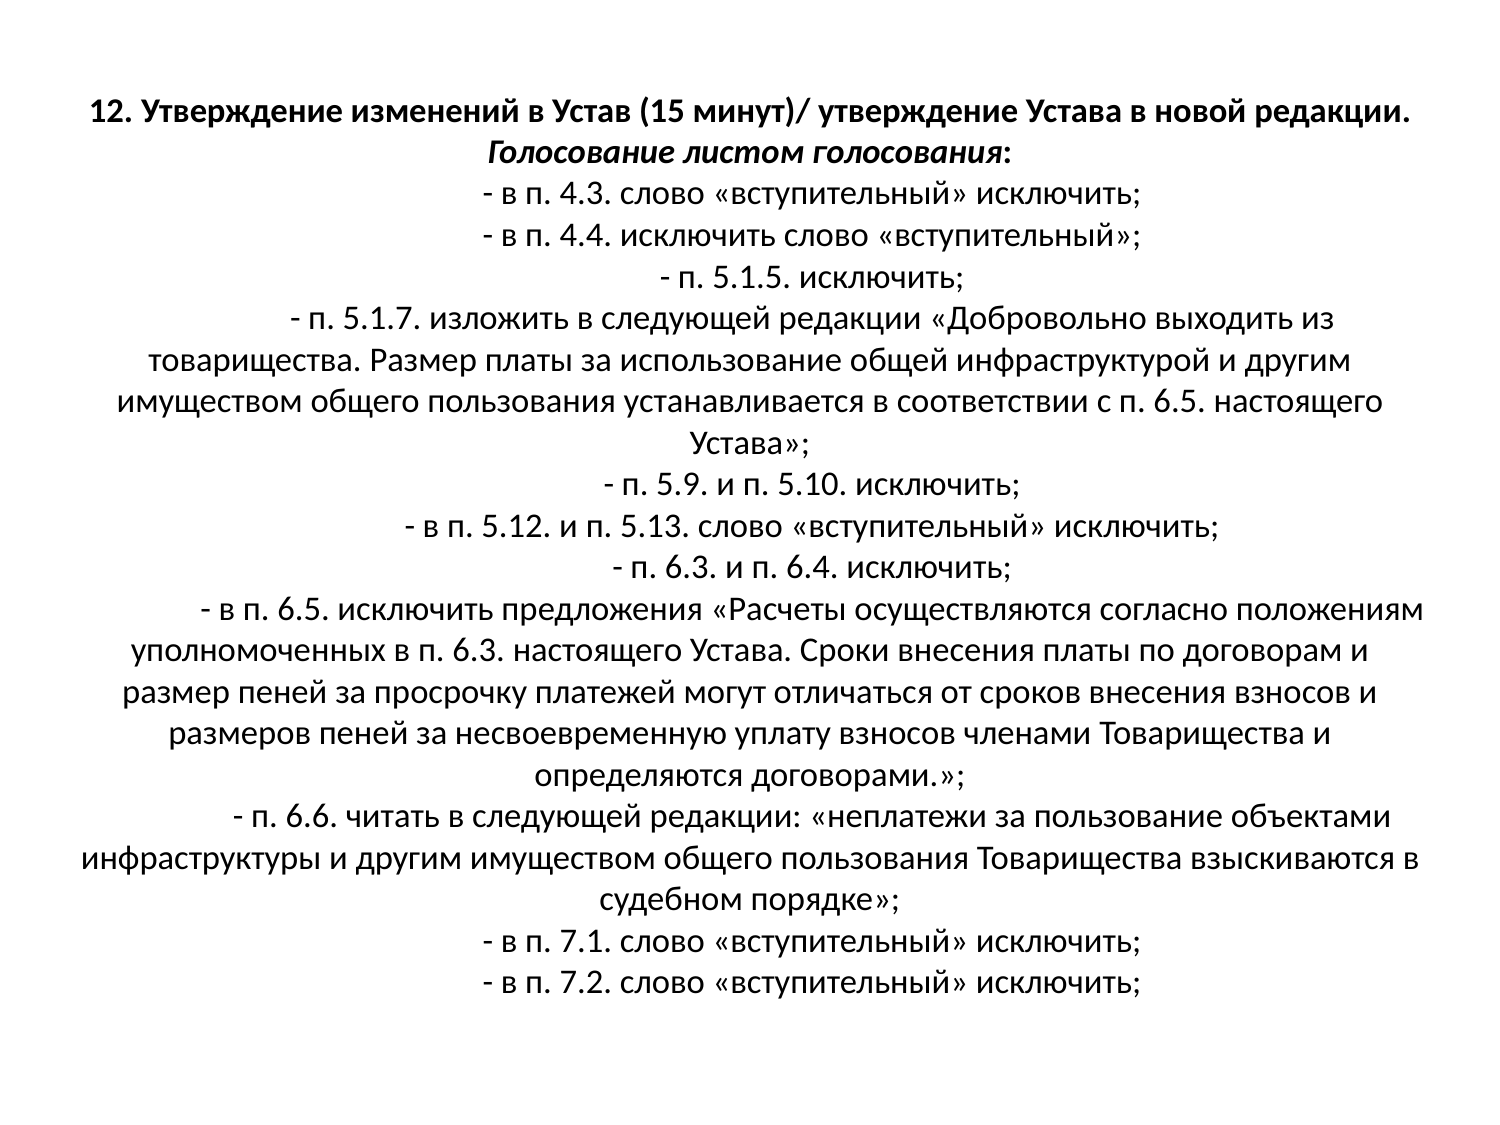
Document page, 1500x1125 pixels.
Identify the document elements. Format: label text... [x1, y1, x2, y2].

title 12. Утверждение изменений в Устав (15 минут)/ утверждение Устава в новой редакции. Голосование листом голосования: - в п. 4.3. слово «вступительный» исключить; - в п. 4.4. исключить слово «вступительный»; - п. 5.1.5. исключить; - п. 5.1.7. изложить в следующей редакции «Добровольно выходить из товарищества. Размер платы за использование общей инфраструктурой и другим имуществом общего пользования устанавливается в соответствии с п. 6.5. настоящего Устава»; - п. 5.9. и п. 5.10. исключить; - в п. 5.12. и п. 5.13. слово «вступительный» исключить; - п. 6.3. и п. 6.4. исключить; - в п. 6.5. исключить предложения «Расчеты осуществляются согласно положениям уполномоченных в п. 6.3. настоящего Устава. Сроки внесения платы по договорам и размер пеней за просрочку платежей могут отличаться от сроков внесения взносов и размеров пеней за несвоевременную уплату взносов членами Товарищества и определяются договорами.»; - п. 6.6. читать в следующей редакции: «неплатежи за пользование объектами инфраструктуры и другим имуществом общего пользования Товарищества взыскиваются в судебном порядке»; - в п. 7.1. слово «вступительный» исключить; - в п. 7.2. слово «вступительный» исключить; [75, 45, 1425, 1083]
